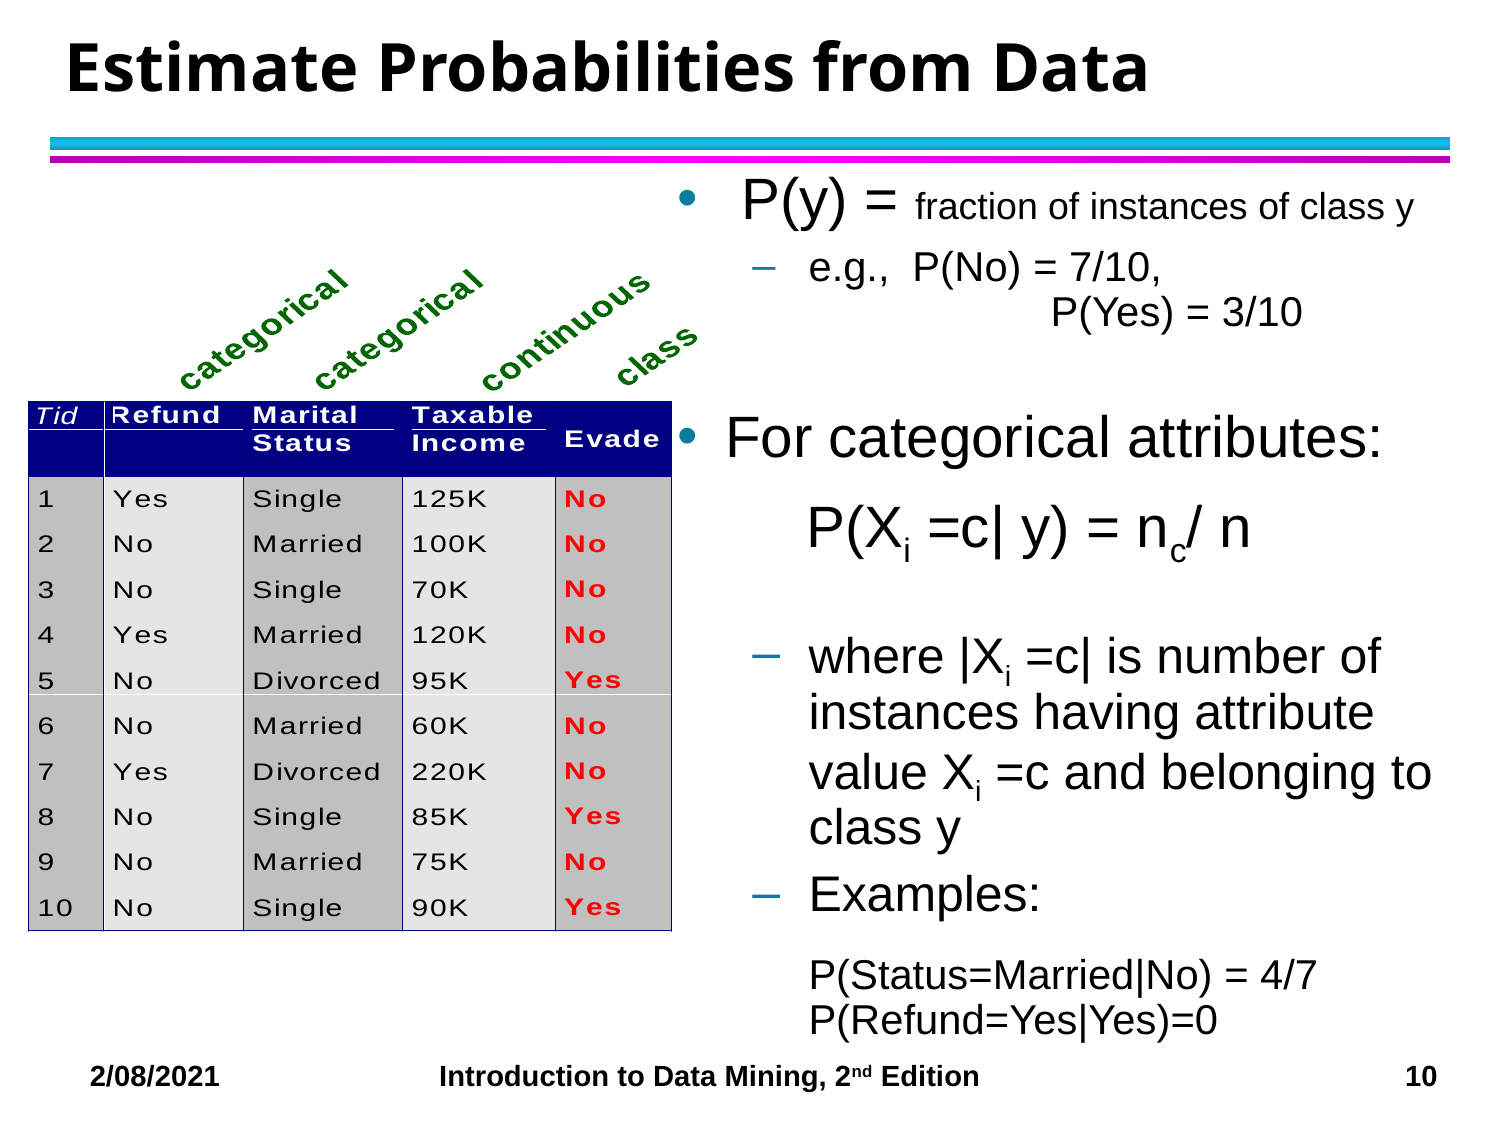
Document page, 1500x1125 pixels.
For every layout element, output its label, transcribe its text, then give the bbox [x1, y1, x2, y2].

list P(y) = fraction of instances of class y e.g., P(No) = 7/10, P(Yes) = 3/10 For categorical attributes: P(Xi =c| y) = nc/ n where |Xi =c| is number of instances having attribute value Xi =c and belonging to class y Examples: P(Status=Married|No) = 4/7 P(Refund=Yes|Yes)=0 [662, 162, 1463, 1013]
title Estimate Probabilities from Data [50, 24, 1475, 113]
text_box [12, 249, 733, 952]
